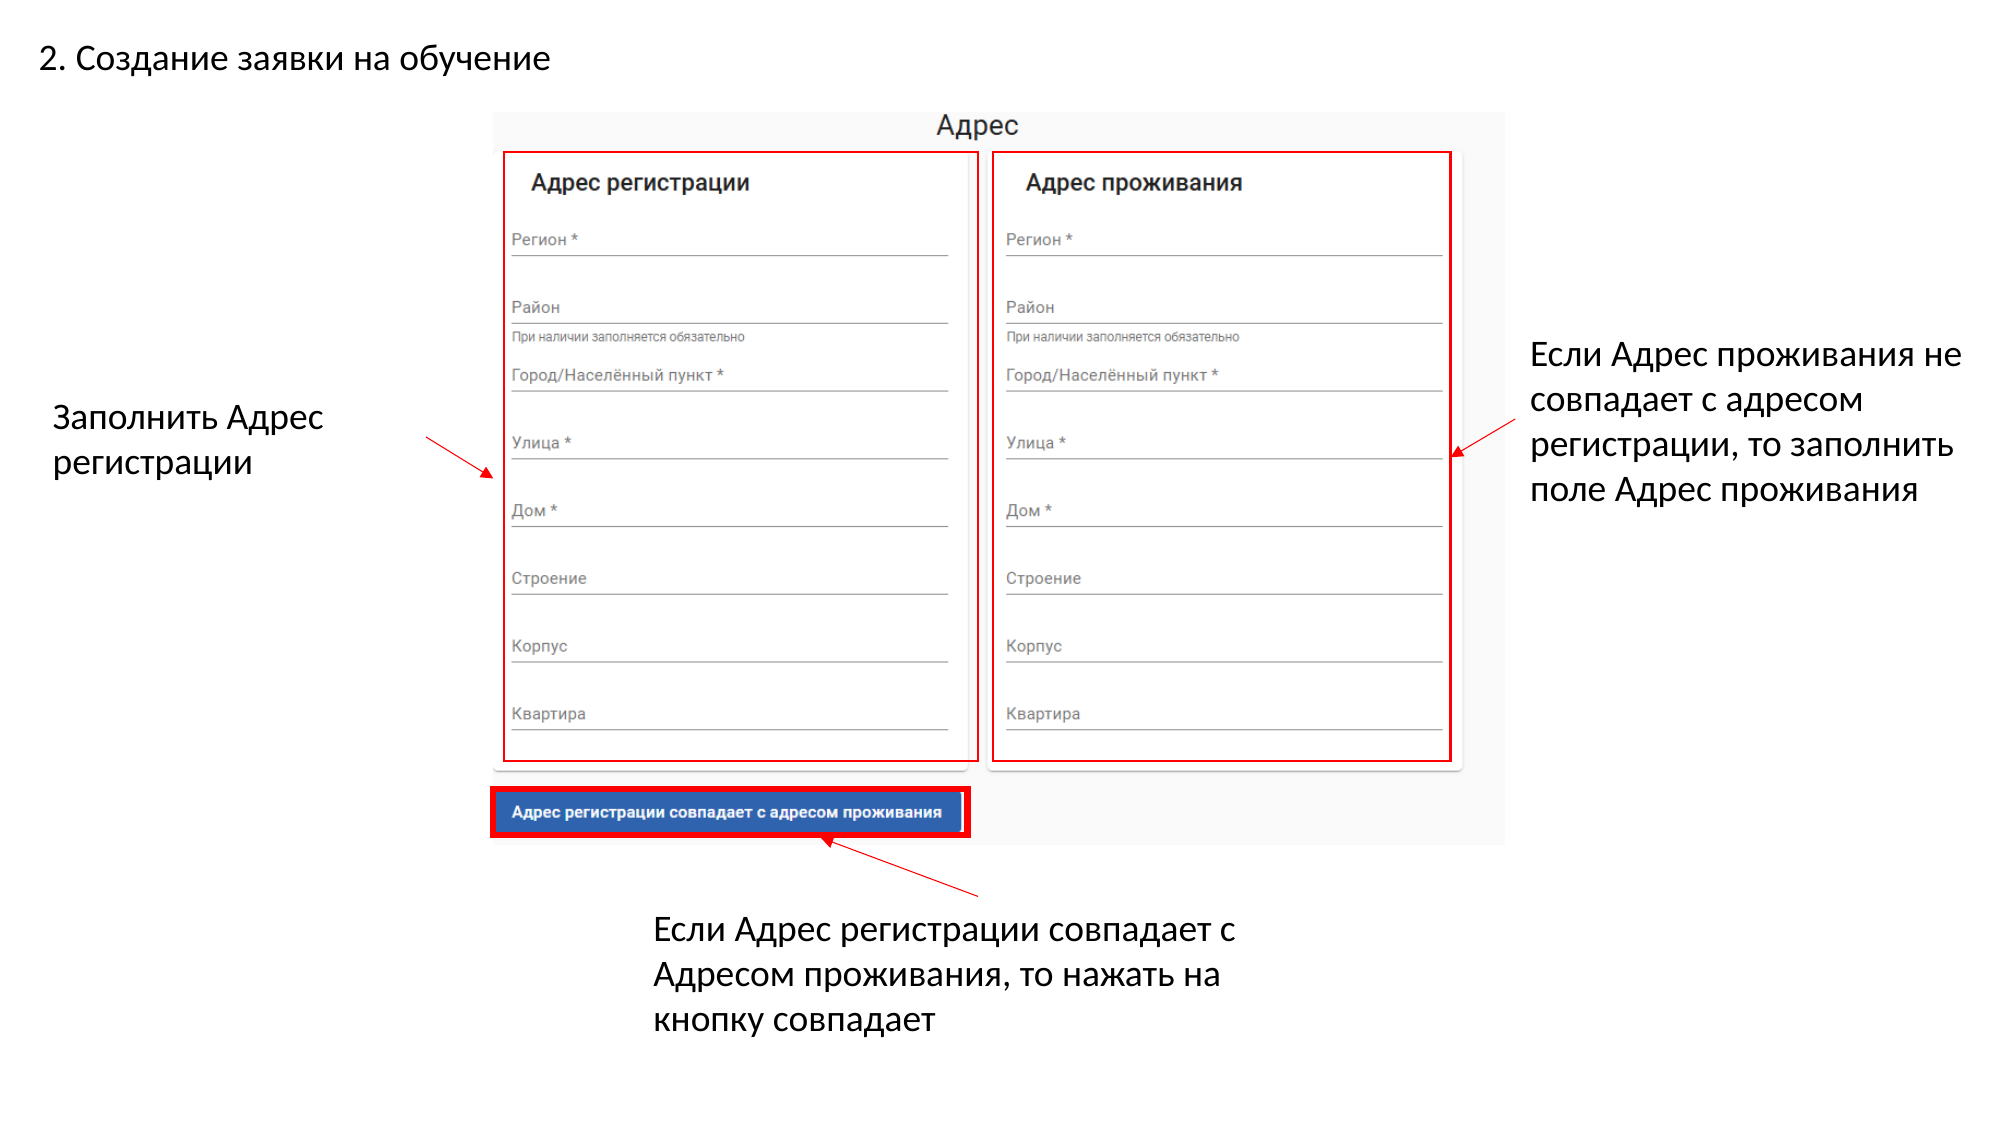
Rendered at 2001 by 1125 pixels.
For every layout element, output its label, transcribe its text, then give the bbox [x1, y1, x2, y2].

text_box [425, 437, 494, 479]
text_box Если Адрес регистрации совпадает с Адресом проживания, то нажать на кнопку совпадает [638, 896, 1318, 1047]
picture [493, 112, 1505, 845]
text_box 2. Создание заявки на обучение [23, 25, 567, 86]
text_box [1450, 420, 1516, 458]
text_box Заполнить Адрес регистрации [37, 384, 426, 490]
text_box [820, 837, 979, 897]
text_box Если Адрес проживания не совпадает с адресом регистрации, то заполнить поле Адрес проживания [1515, 321, 1990, 517]
